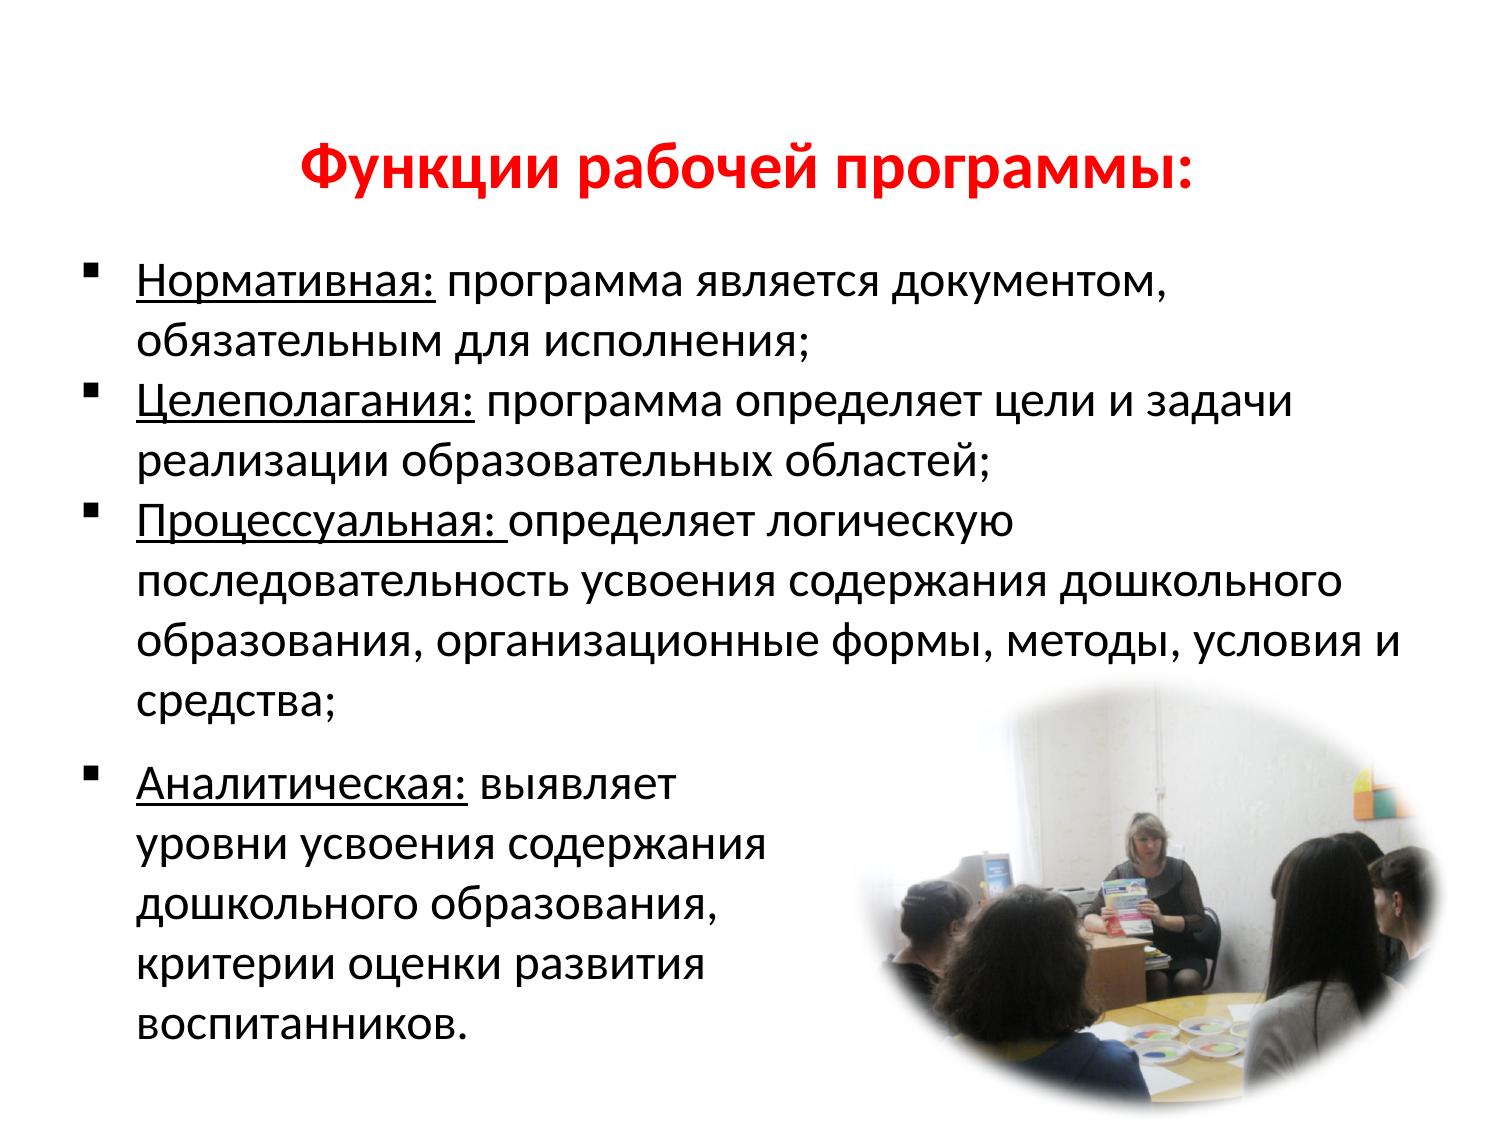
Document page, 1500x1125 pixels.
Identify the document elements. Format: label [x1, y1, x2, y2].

picture [847, 668, 1451, 1122]
text_box [36, 30, 1467, 1107]
